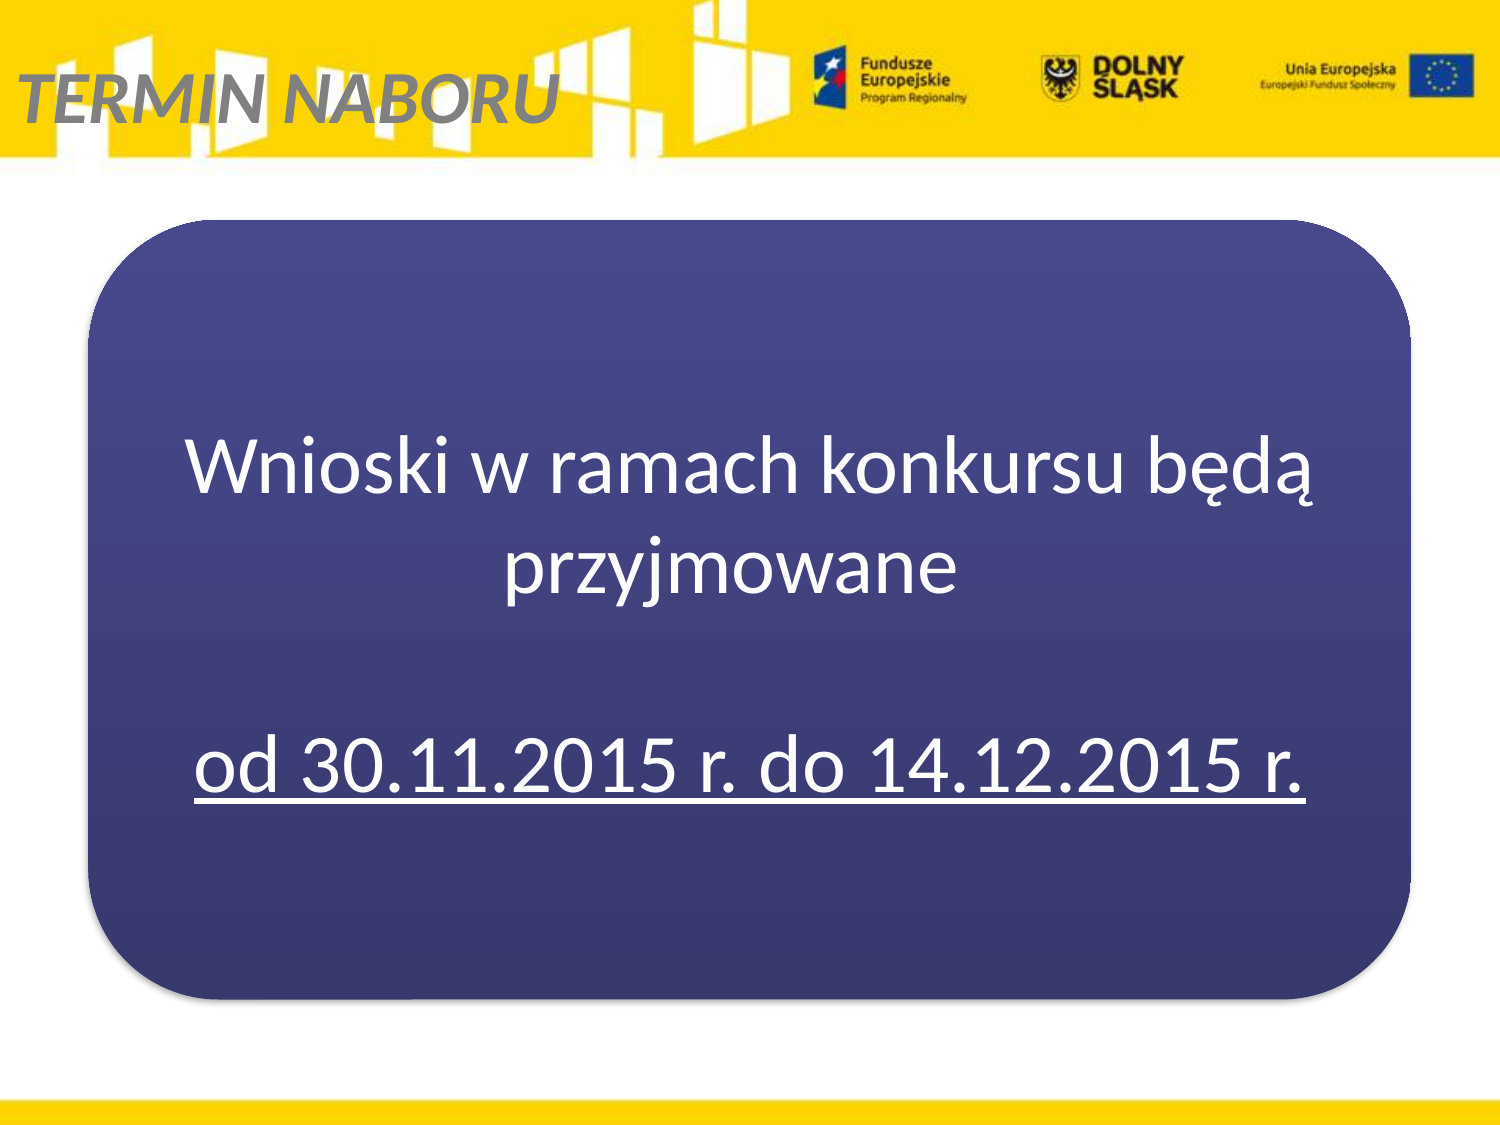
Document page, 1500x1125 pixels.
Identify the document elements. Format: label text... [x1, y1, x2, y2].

title TERMIN NABORU [0, 0, 1500, 188]
text_box Wnioski w ramach konkursu będą przyjmowane od 30.11.2015 r. do 14.12.2015 r. [88, 219, 1412, 1000]
picture [0, 188, 1500, 1125]
text_box [29, 160, 1471, 1083]
